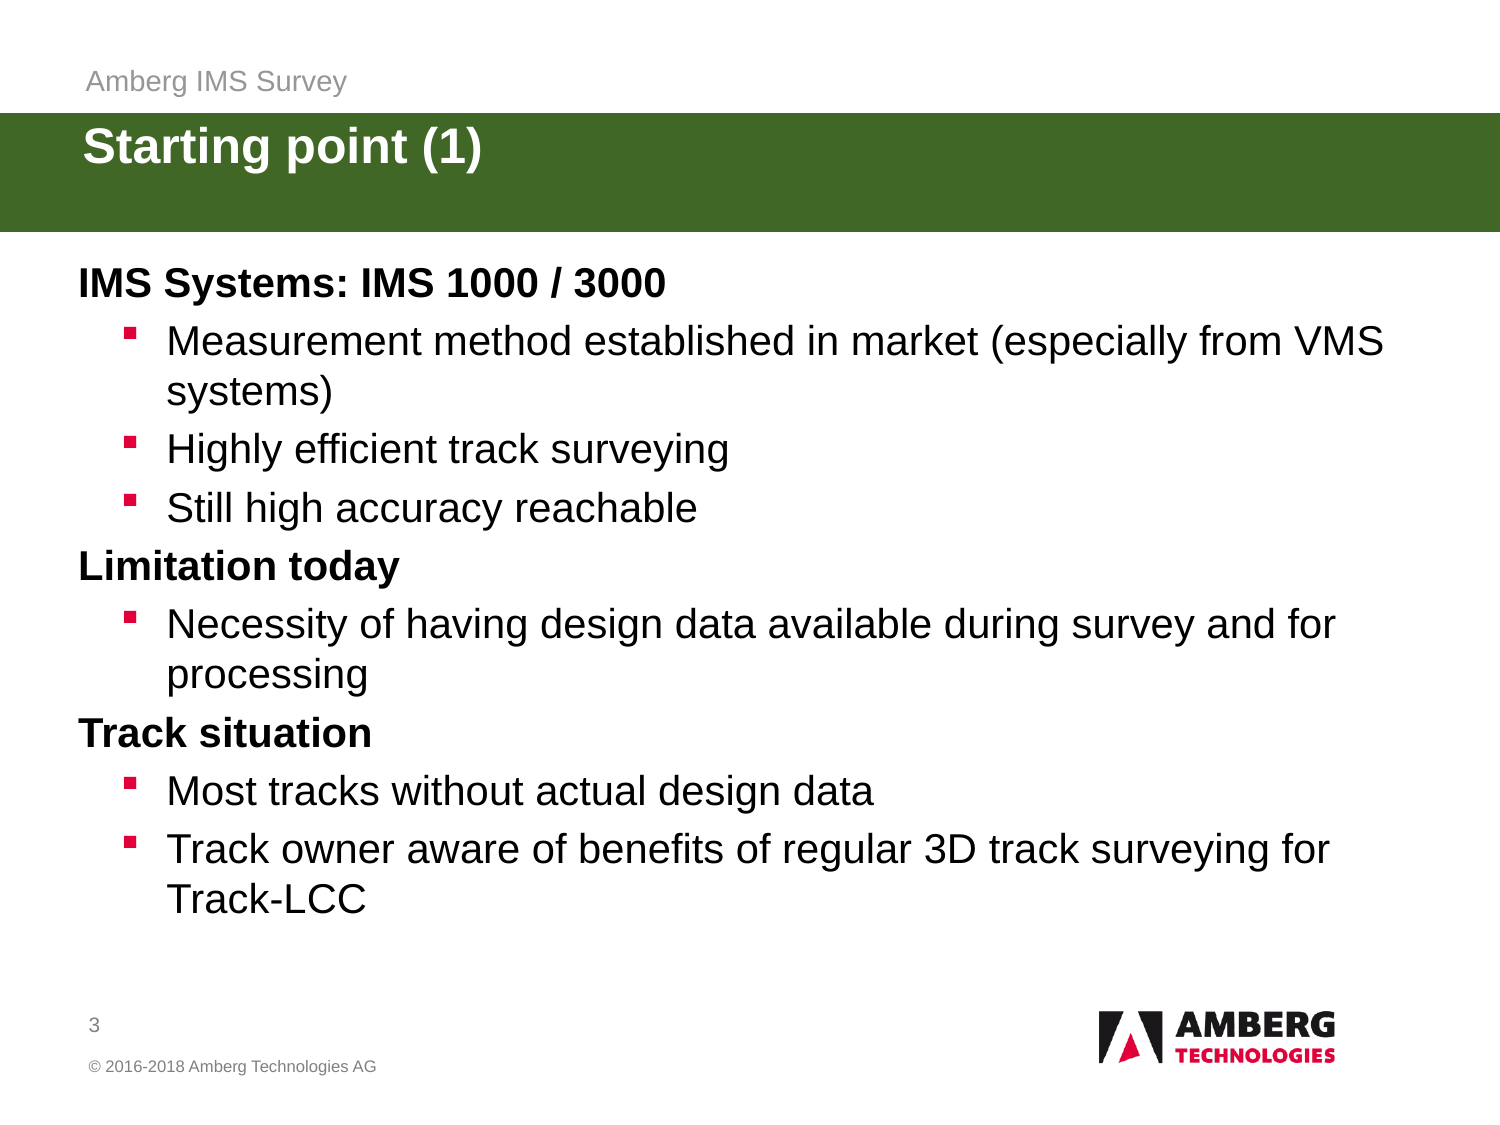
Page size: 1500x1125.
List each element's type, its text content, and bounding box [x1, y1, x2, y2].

title Starting point (1) [82, 113, 1424, 232]
footer Amberg IMS Survey [70, 54, 1418, 114]
list IMS Systems: IMS 1000 / 3000 Measurement method established in market (especially from VMS systems) Highly efficient track surveying Still high accuracy reachable Limitation today Necessity of having design data available during survey and for processing Track situation Most tracks without actual design data Track owner aware of benefits of regular 3D track surveying for Track-LCC [76, 255, 1424, 905]
slide_number © 2016-2018 Amberg Technologies AG [88, 1055, 467, 1089]
picture [1098, 1011, 1335, 1064]
text_box 3 [88, 1011, 189, 1053]
